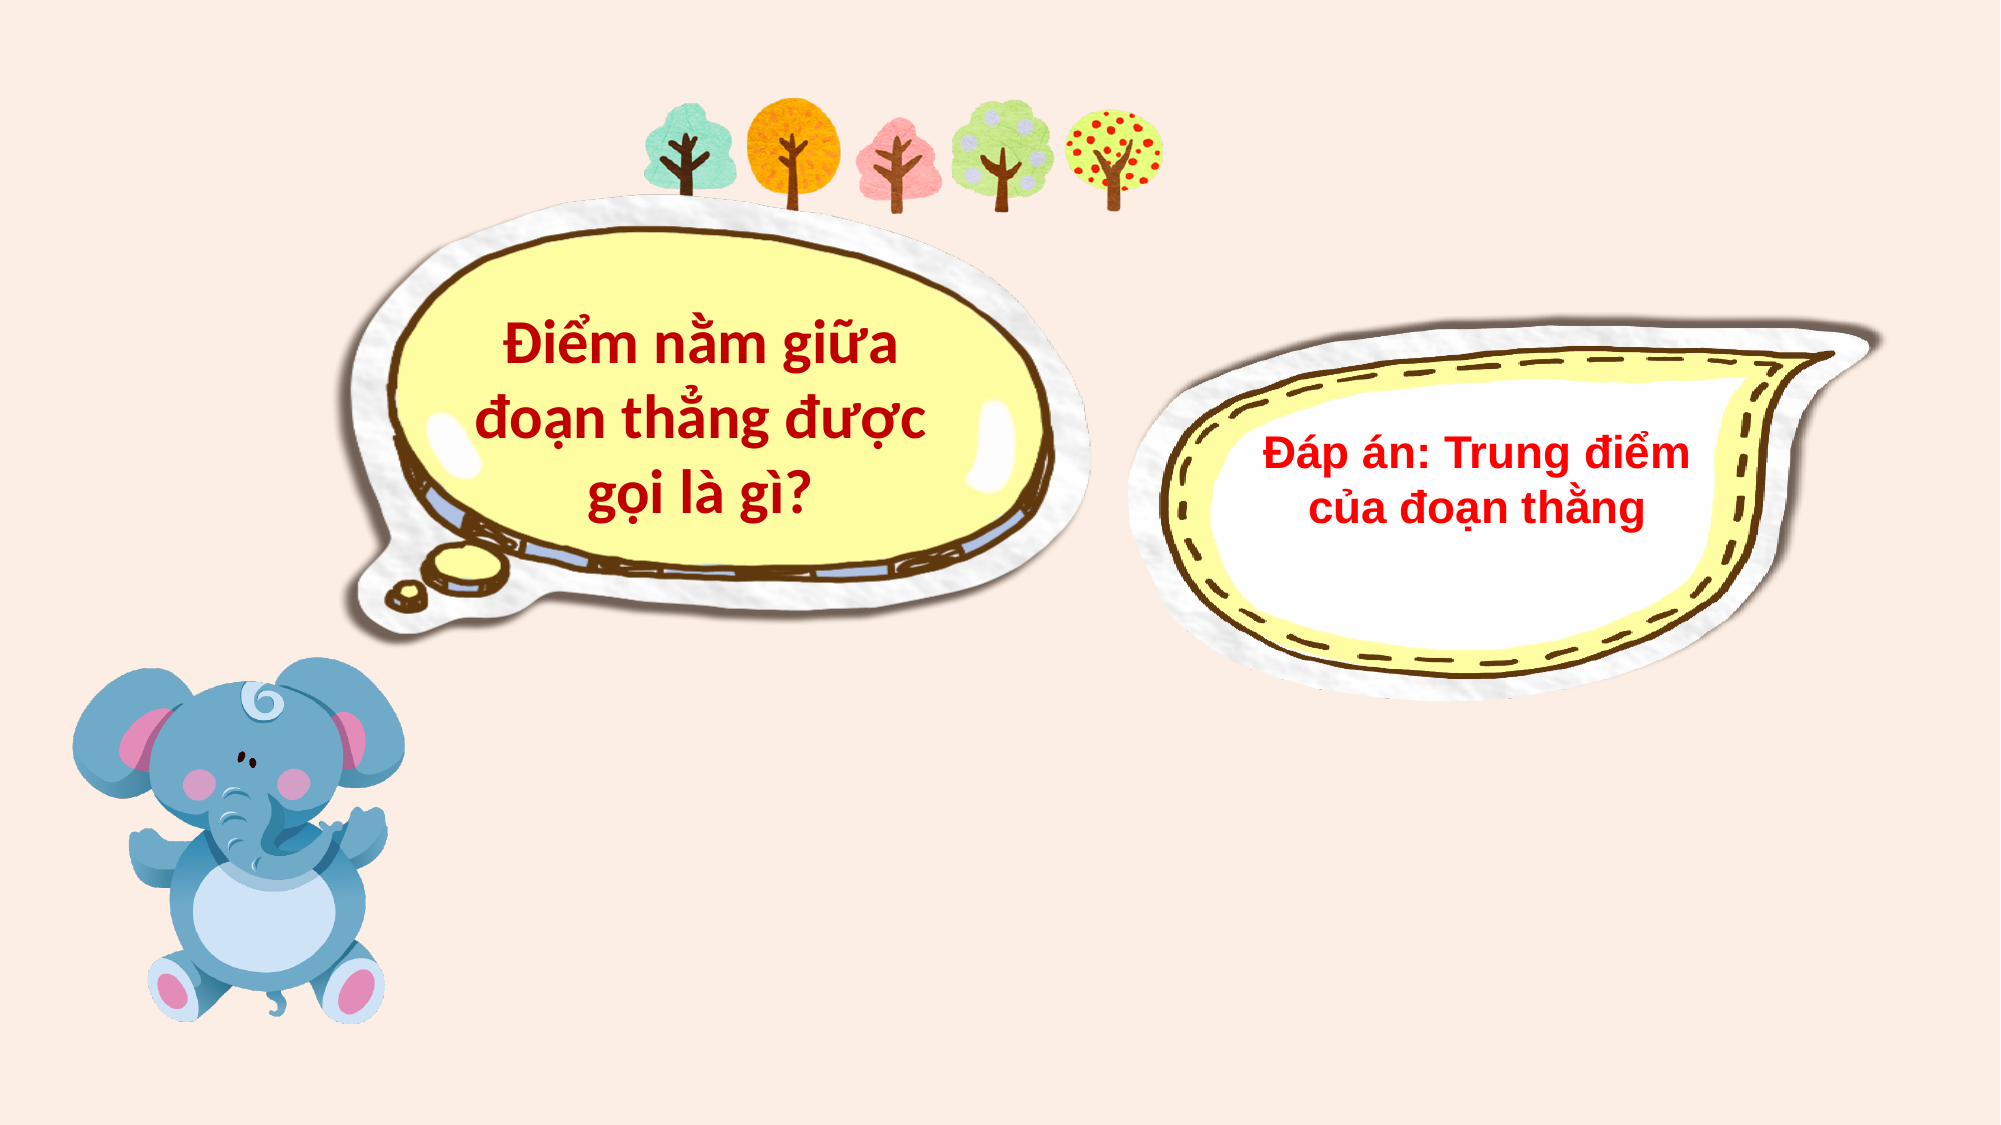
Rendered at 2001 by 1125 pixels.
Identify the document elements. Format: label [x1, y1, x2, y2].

picture [0, 73, 1931, 1086]
